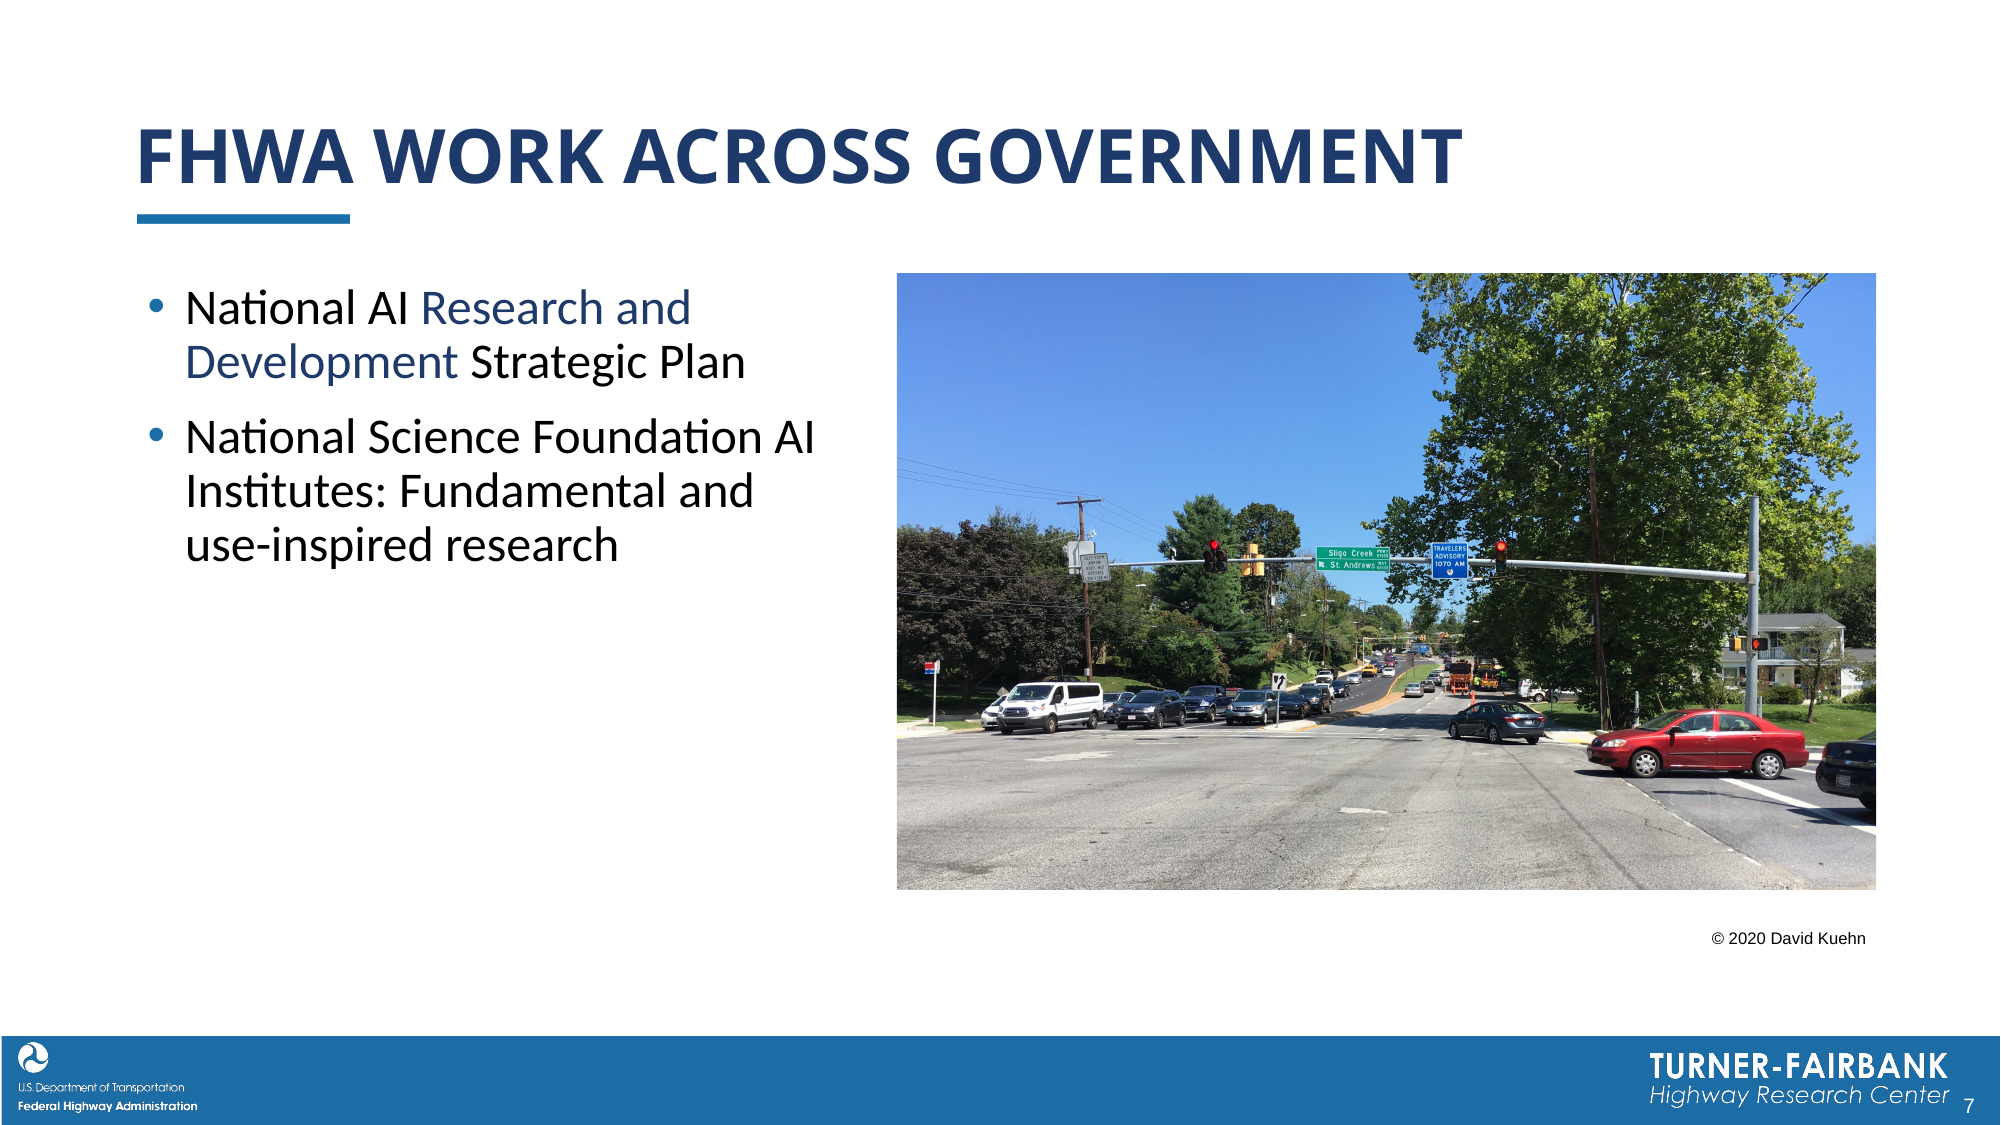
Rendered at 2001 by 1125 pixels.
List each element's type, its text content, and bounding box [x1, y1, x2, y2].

picture [1650, 1053, 1950, 1108]
picture [896, 273, 1877, 890]
list National AI Research and Development Strategic Plan National Science Foundation AI Institutes: Fundamental and use-inspired research [132, 273, 868, 929]
text_box © 2020 David Kuehn [1697, 920, 1918, 956]
picture [137, 214, 350, 224]
title FHWA WORK ACROSS GOVERNMENT [119, 105, 1877, 208]
picture [18, 1042, 197, 1113]
